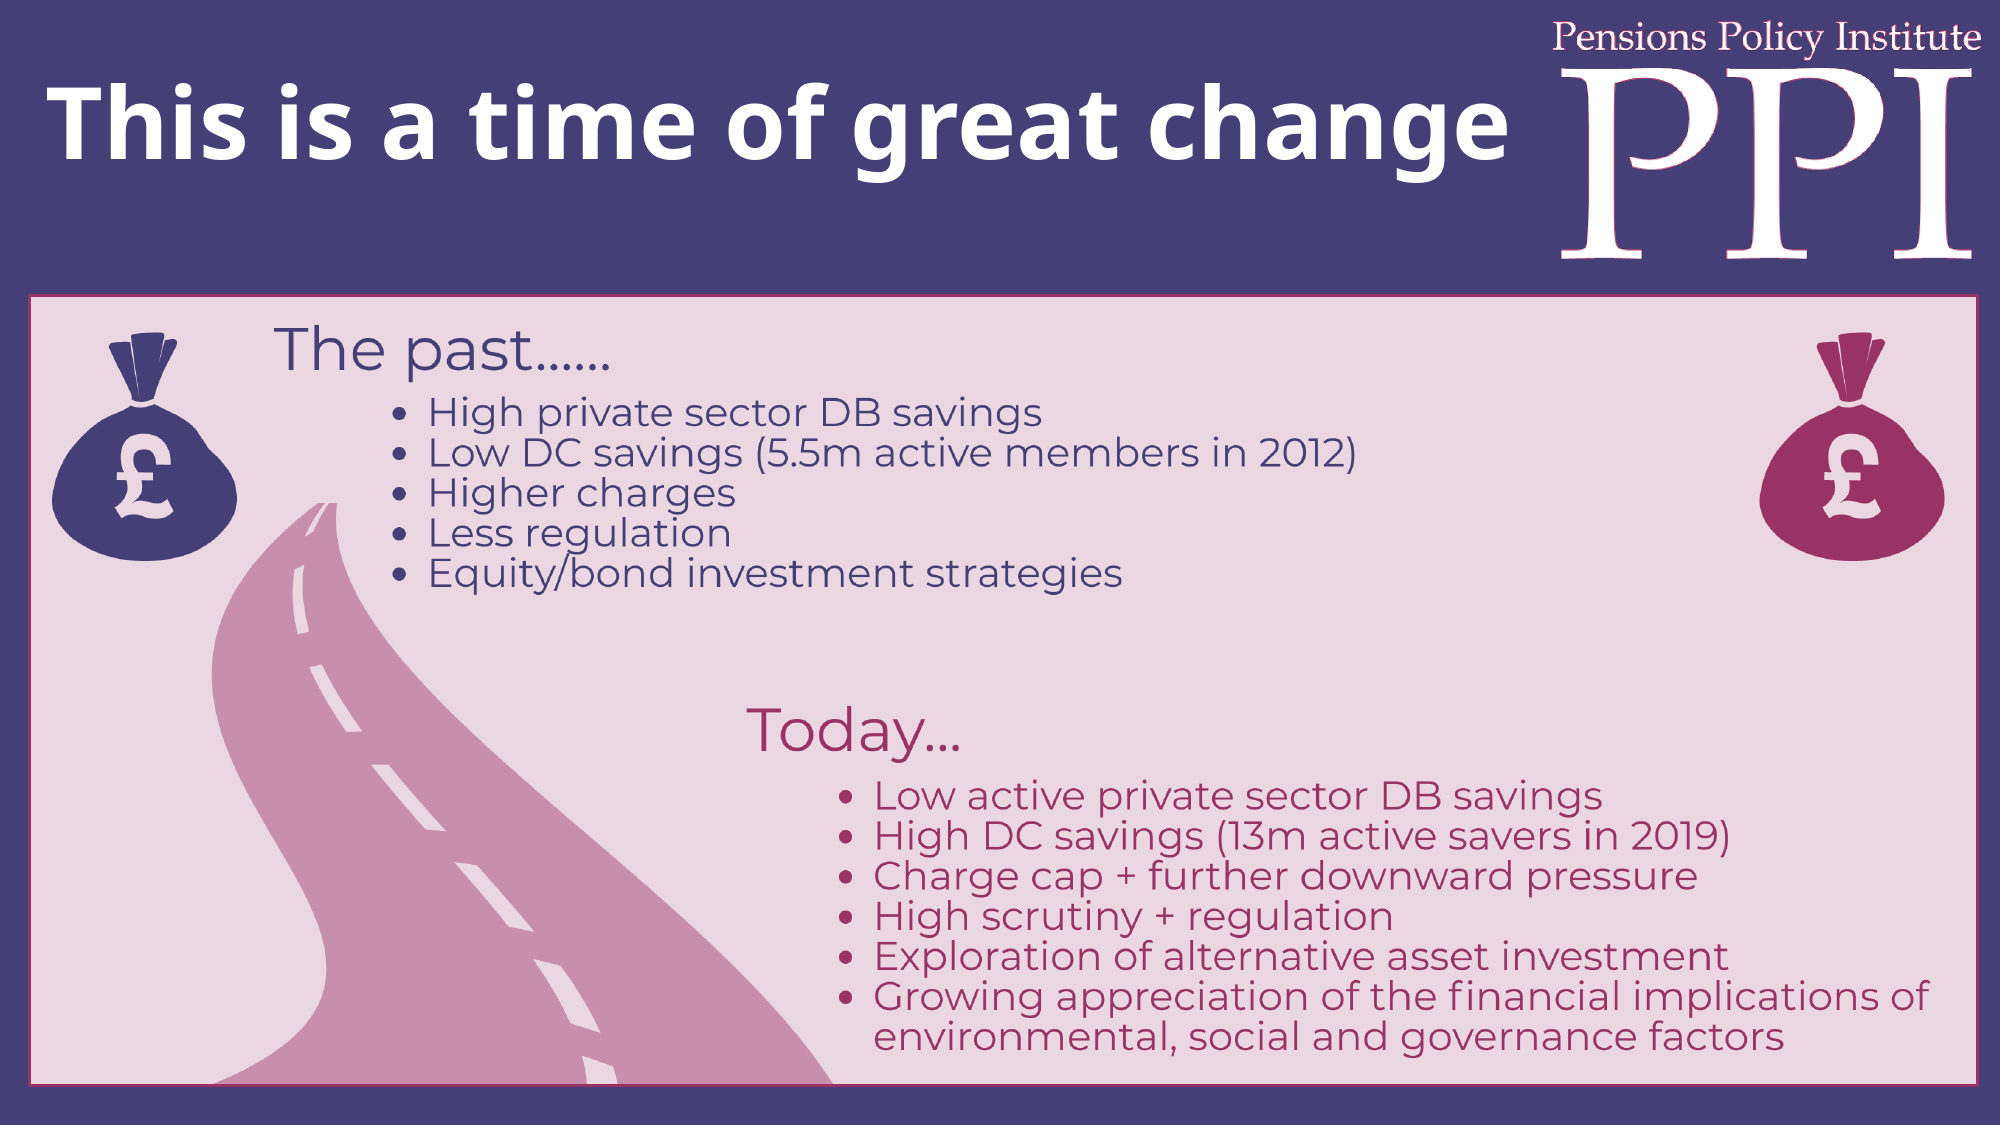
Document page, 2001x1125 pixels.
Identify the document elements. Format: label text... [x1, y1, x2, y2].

picture [31, 297, 1977, 1084]
picture [1531, 0, 2000, 290]
text_box This is a time of great change [30, 66, 1531, 224]
